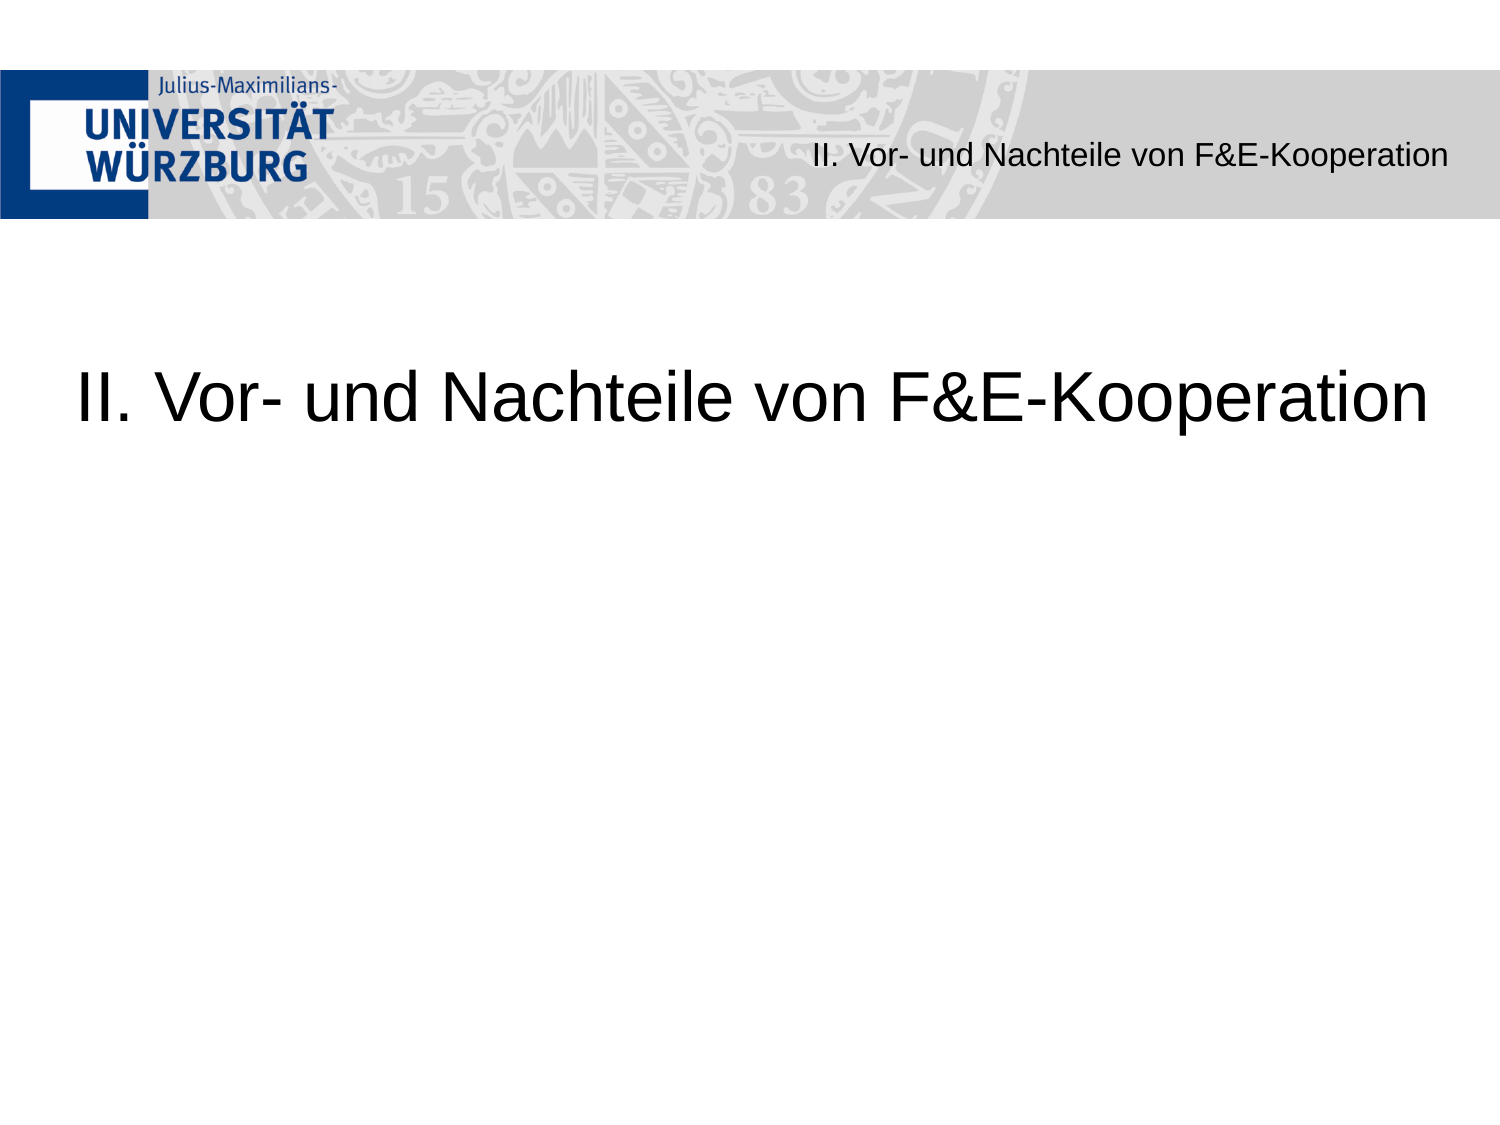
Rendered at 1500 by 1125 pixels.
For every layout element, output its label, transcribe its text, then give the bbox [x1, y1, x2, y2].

text_box II. Vor- und Nachteile von F&E-Kooperation [60, 343, 1467, 443]
text_box II. Vor- und Nachteile von F&E-Kooperation [797, 125, 1472, 180]
picture [0, 70, 1500, 219]
